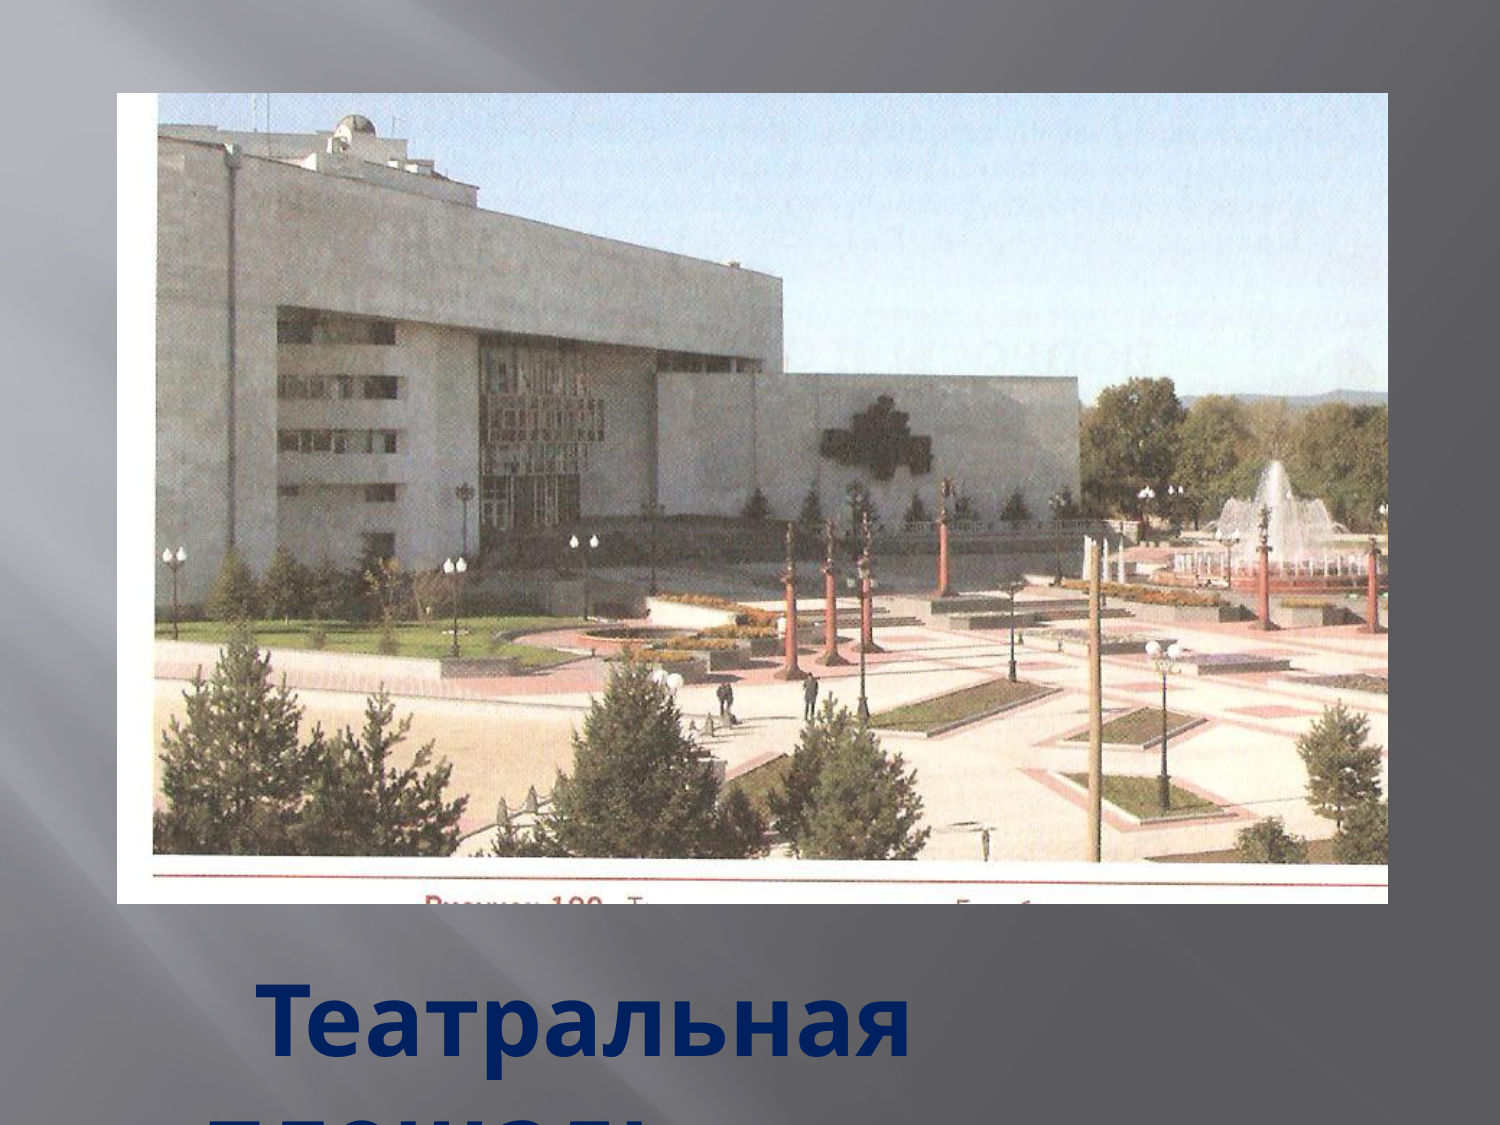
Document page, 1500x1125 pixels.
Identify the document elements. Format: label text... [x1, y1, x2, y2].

text_box Театральная площадь [187, 949, 1313, 1125]
picture [116, 93, 1388, 904]
